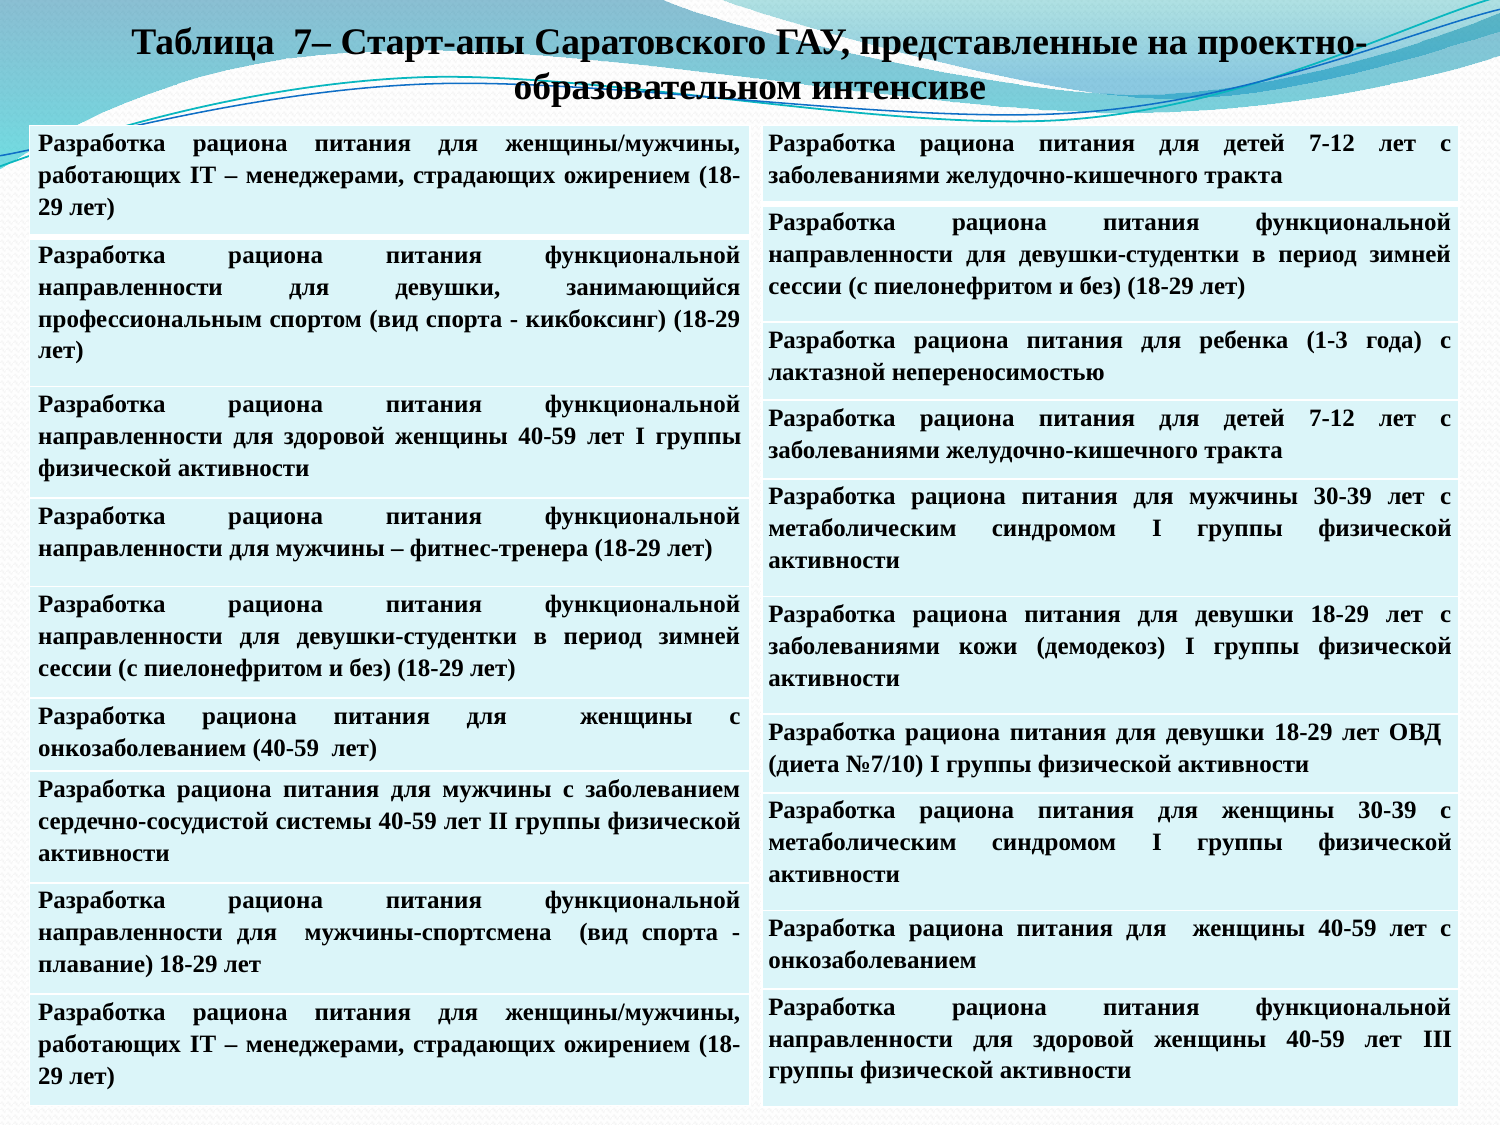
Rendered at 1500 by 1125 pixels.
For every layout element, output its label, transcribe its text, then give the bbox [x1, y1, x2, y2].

table_cell Разработка рациона питания для девушки 18-29 лет ОВД (диета №7/10) I группы физической активности [763, 715, 1458, 792]
table_cell Разработка рациона питания для мужчины с заболеванием сердечно-сосудистой системы 40-59 лет II группы физической активности [30, 772, 749, 882]
table_cell Разработка рациона питания для женщины 40-59 лет с онкозаболеванием [763, 911, 1458, 988]
table_cell Разработка рациона питания функциональной направленности для девушки-студентки в период зимней сессии (с пиелонефритом и без) (18-29 лет) [30, 587, 749, 697]
table_cell Разработка рациона питания для женщины с онкозаболеванием (40-59 лет) [30, 699, 749, 770]
table_cell Разработка рациона питания для ребенка (1-3 года) с лактазной непереносимостью [763, 323, 1458, 399]
table_cell Разработка рациона питания функциональной направленности для мужчины – фитнес-тренера (18-29 лет) [30, 499, 749, 586]
title Таблица 7– Старт-апы Саратовского ГАУ, представленные на проектно-образовательном интенсиве [29, 66, 1471, 108]
table_cell Разработка рациона питания для девушки 18-29 лет с заболеваниями кожи (демодекоз) I группы физической активности [763, 597, 1458, 713]
table_cell Разработка рациона питания функциональной направленности для здоровой женщины 40-59 лет I группы физической активности [30, 387, 749, 497]
table_cell Разработка рациона питания функциональной направленности для здоровой женщины 40-59 лет III группы физической активности [763, 990, 1458, 1106]
table_cell Разработка рациона питания для женщины 30-39 с метаболическим синдромом I группы физической активности [763, 794, 1458, 910]
table_cell Разработка рациона питания функциональной направленности для девушки-студентки в период зимней сессии (с пиелонефритом и без) (18-29 лет) [763, 207, 1458, 321]
table_cell Разработка рациона питания для мужчины 30-39 лет с метаболическим синдромом I группы физической активности [763, 480, 1458, 596]
table_cell Разработка рациона питания для детей 7-12 лет с заболеваниями желудочно-кишечного тракта [763, 401, 1458, 478]
table_cell Разработка рациона питания функциональной направленности для мужчины-спортсмена (вид спорта - плавание) 18-29 лет [30, 884, 749, 993]
table_cell Разработка рациона питания для женщины/мужчины, работающих IT – менеджерами, страдающих ожирением (18-29 лет) [30, 995, 749, 1105]
table_header Разработка рациона питания для женщины/мужчины, работающих IT – менеджерами, страдающих ожирением (18-29 лет) [30, 126, 749, 234]
table_header Разработка рациона питания для детей 7-12 лет с заболеваниями желудочно-кишечного тракта [763, 126, 1458, 201]
table_cell Разработка рациона питания функциональной направленности для девушки, занимающийся профессиональным спортом (вид спорта - кикбоксинг) (18-29 лет) [30, 240, 749, 386]
